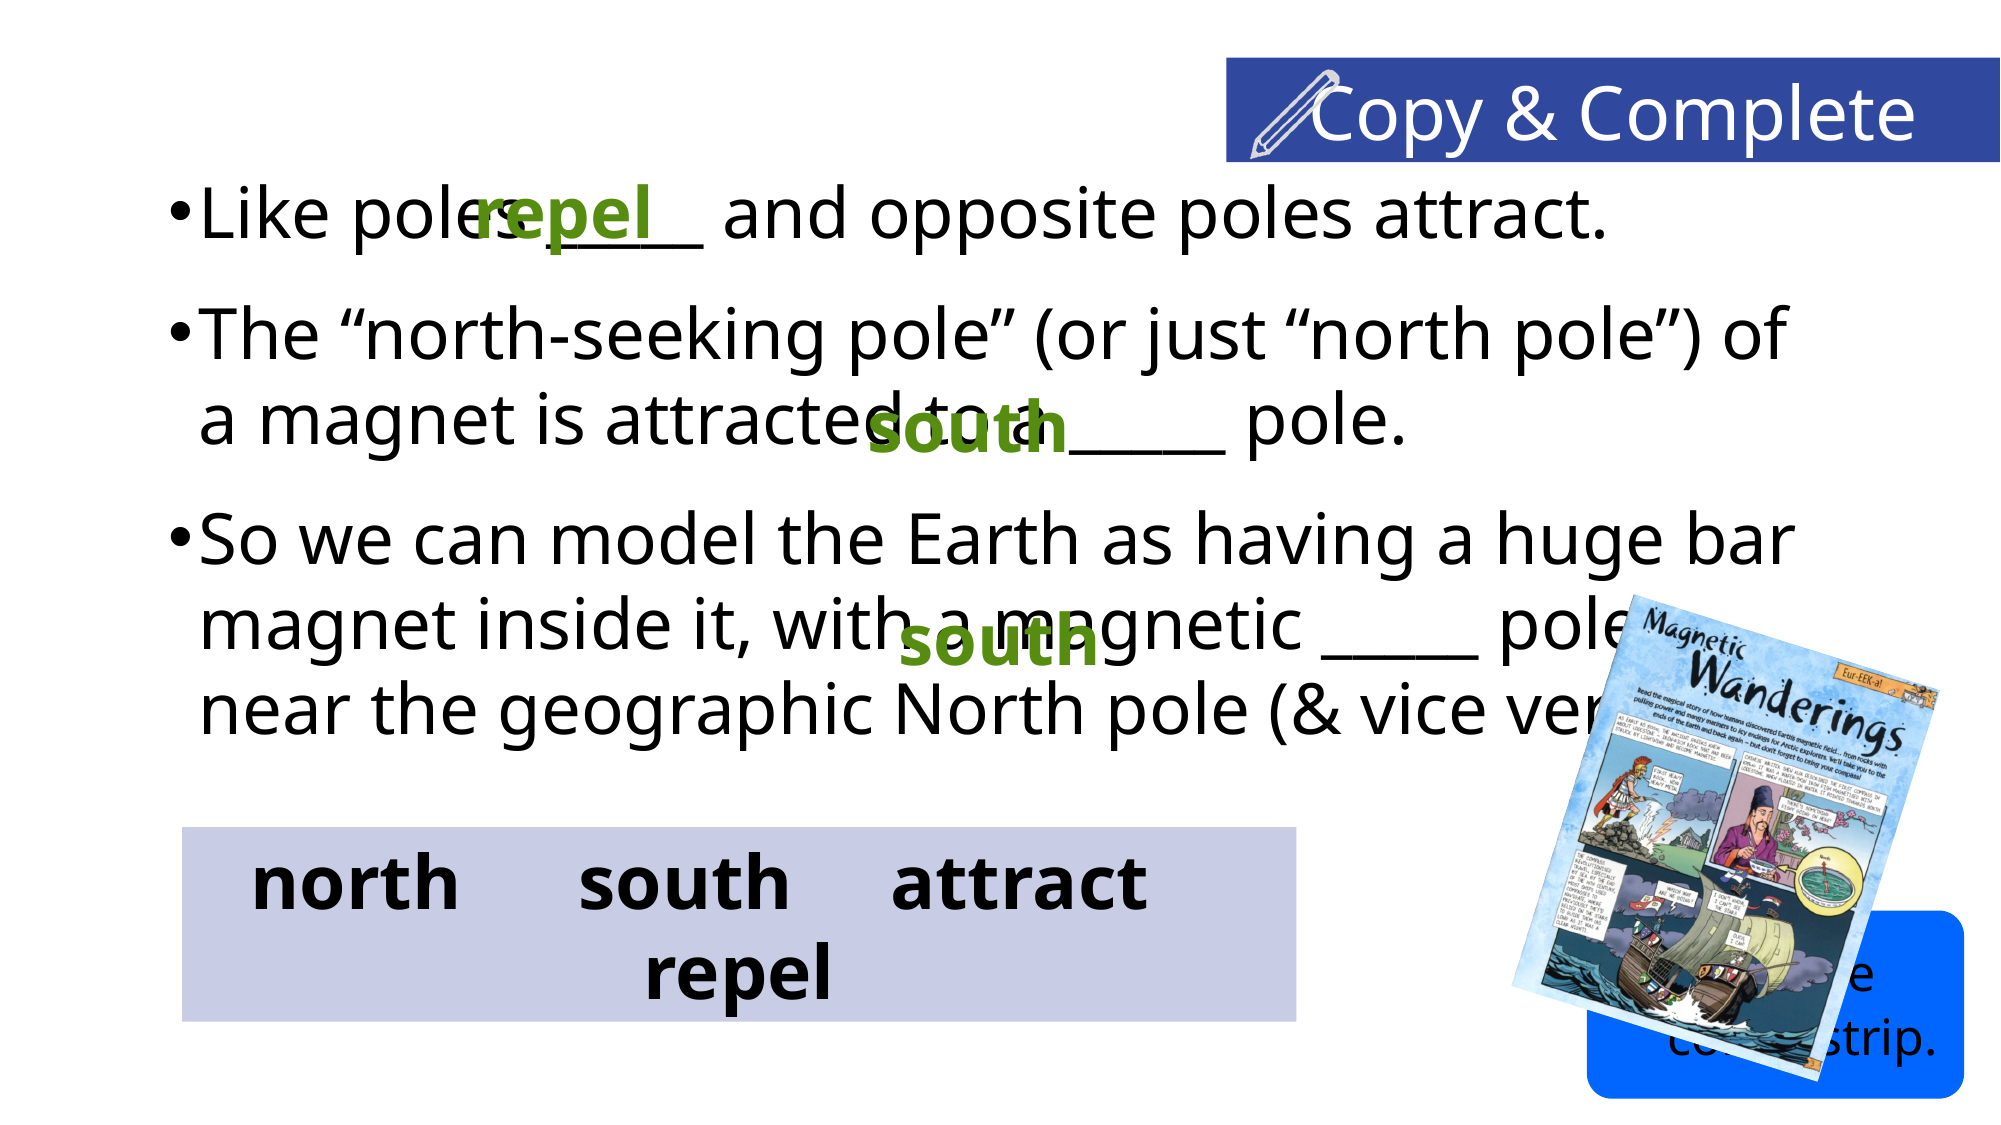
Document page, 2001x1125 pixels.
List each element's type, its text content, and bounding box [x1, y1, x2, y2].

text_box Like poles _____ and opposite poles attract. The “north-seeking pole” (or just “north pole”) of a magnet is attracted to a _____ pole. So we can model the Earth as having a huge bar magnet inside it, with a magnetic _____ pole near the geographic North pole (& vice versa)! [154, 160, 1816, 756]
text_box south [838, 374, 1099, 474]
text_box Read the comic strip. [1586, 910, 1965, 1099]
text_box repel [457, 160, 670, 261]
text_box south [870, 587, 1130, 688]
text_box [1226, 57, 2000, 166]
picture [1511, 594, 1940, 1082]
text_box north south attract repel [182, 827, 1297, 1022]
